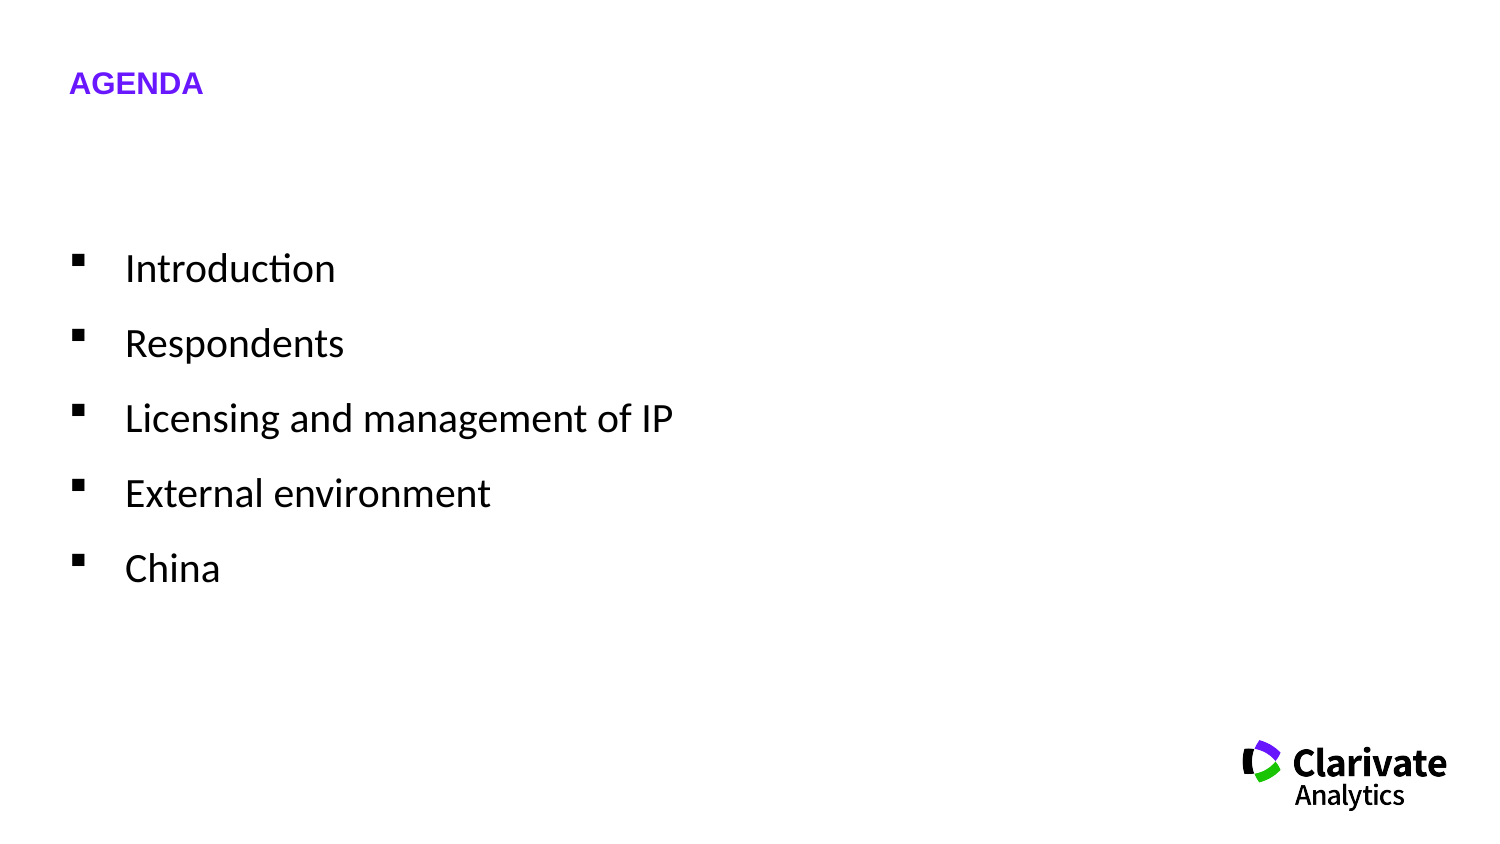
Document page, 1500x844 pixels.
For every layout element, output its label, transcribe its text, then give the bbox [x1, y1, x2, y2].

title AGENDA [68, 63, 1447, 113]
picture [1221, 719, 1468, 832]
list Introduction Respondents Licensing and management of IP External environment China [68, 165, 770, 546]
